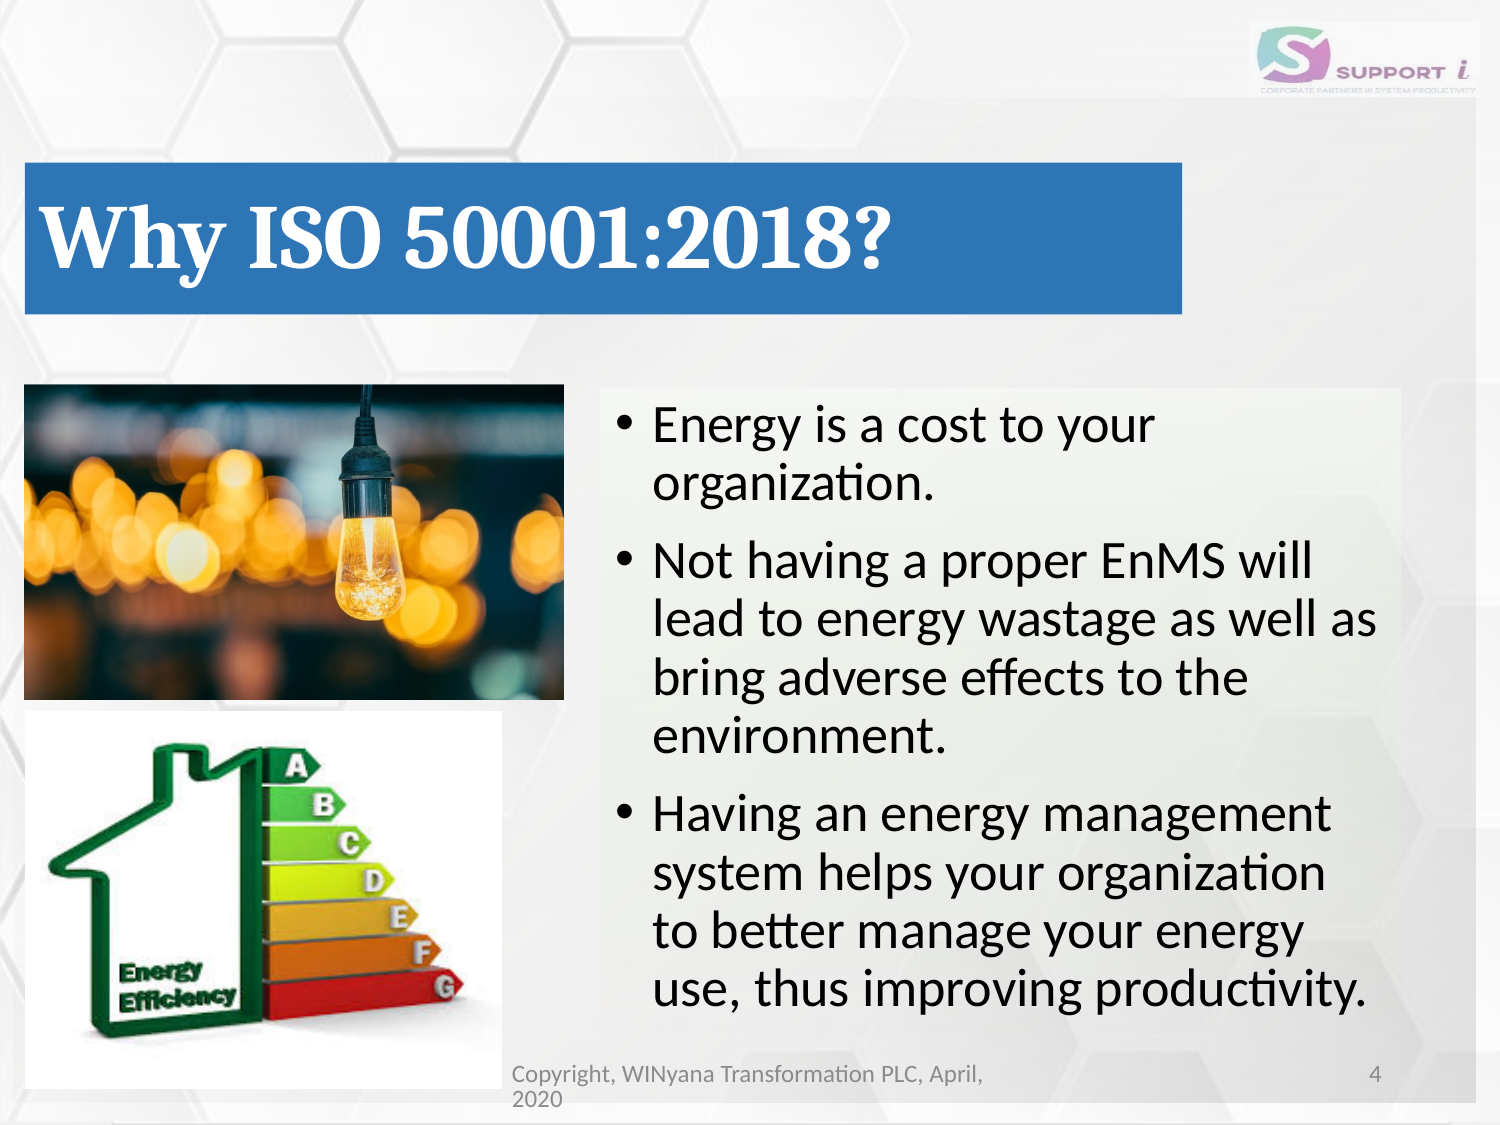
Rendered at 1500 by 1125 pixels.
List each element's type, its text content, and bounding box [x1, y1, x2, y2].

footer Copyright, WINyana Transformation PLC, April,2020 [1249, 22, 1480, 98]
title Why ISO 50001:2018? [24, 162, 1183, 315]
footer Copyright, WINyana Transformation PLC, April,2020 [496, 1042, 1004, 1103]
picture [25, 711, 502, 1089]
list Energy is a cost to your organization. Not having a proper EnMS will lead to energy wastage as well as bring adverse effects to the environment. Having an energy management system helps your organization to better manage your energy use, thus improving productivity. [600, 388, 1400, 1035]
slide_number 4 [1059, 1042, 1397, 1103]
picture [24, 384, 564, 700]
